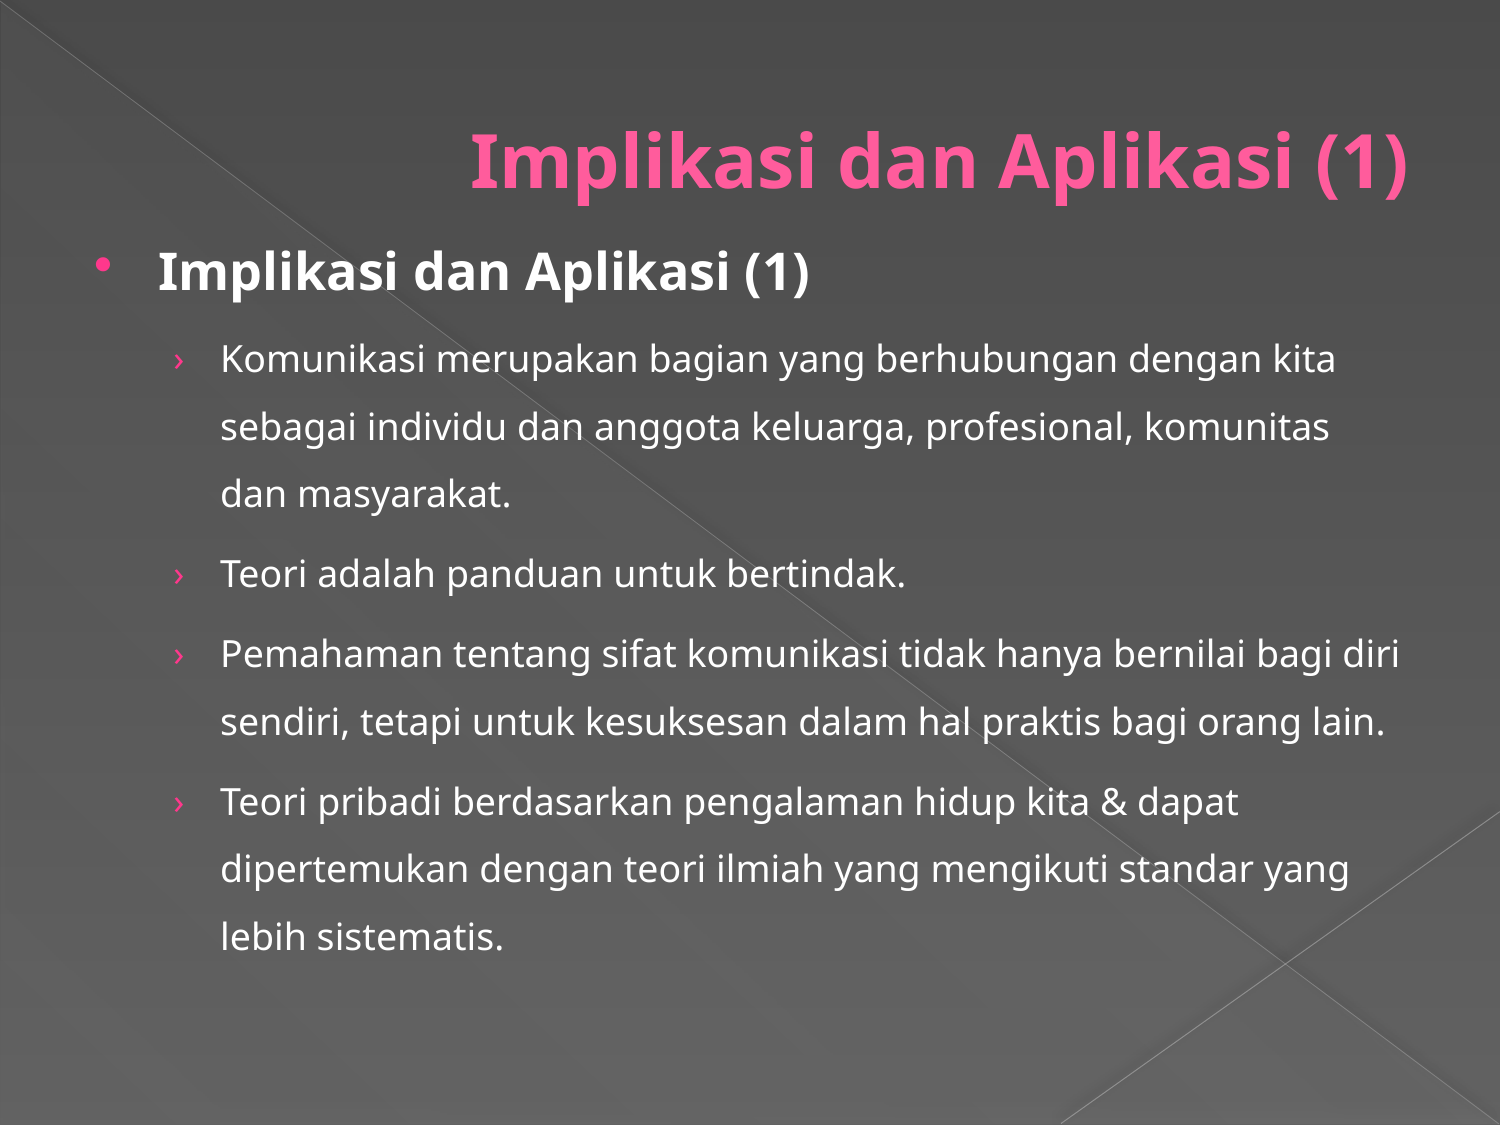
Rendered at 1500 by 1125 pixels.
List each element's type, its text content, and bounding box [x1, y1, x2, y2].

title Implikasi dan Aplikasi (1) [75, 43, 1425, 274]
list Implikasi dan Aplikasi (1) Komunikasi merupakan bagian yang berhubungan dengan kita sebagai individu dan anggota keluarga, profesional, komunitas dan masyarakat. Teori adalah panduan untuk bertindak. Pemahaman tentang sifat komunikasi tidak hanya bernilai bagi diri sendiri, tetapi untuk kesuksesan dalam hal praktis bagi orang lain. Teori pribadi berdasarkan pengalaman hidup kita & dapat dipertemukan dengan teori ilmiah yang mengikuti standar yang lebih sistematis. [70, 198, 1421, 1044]
